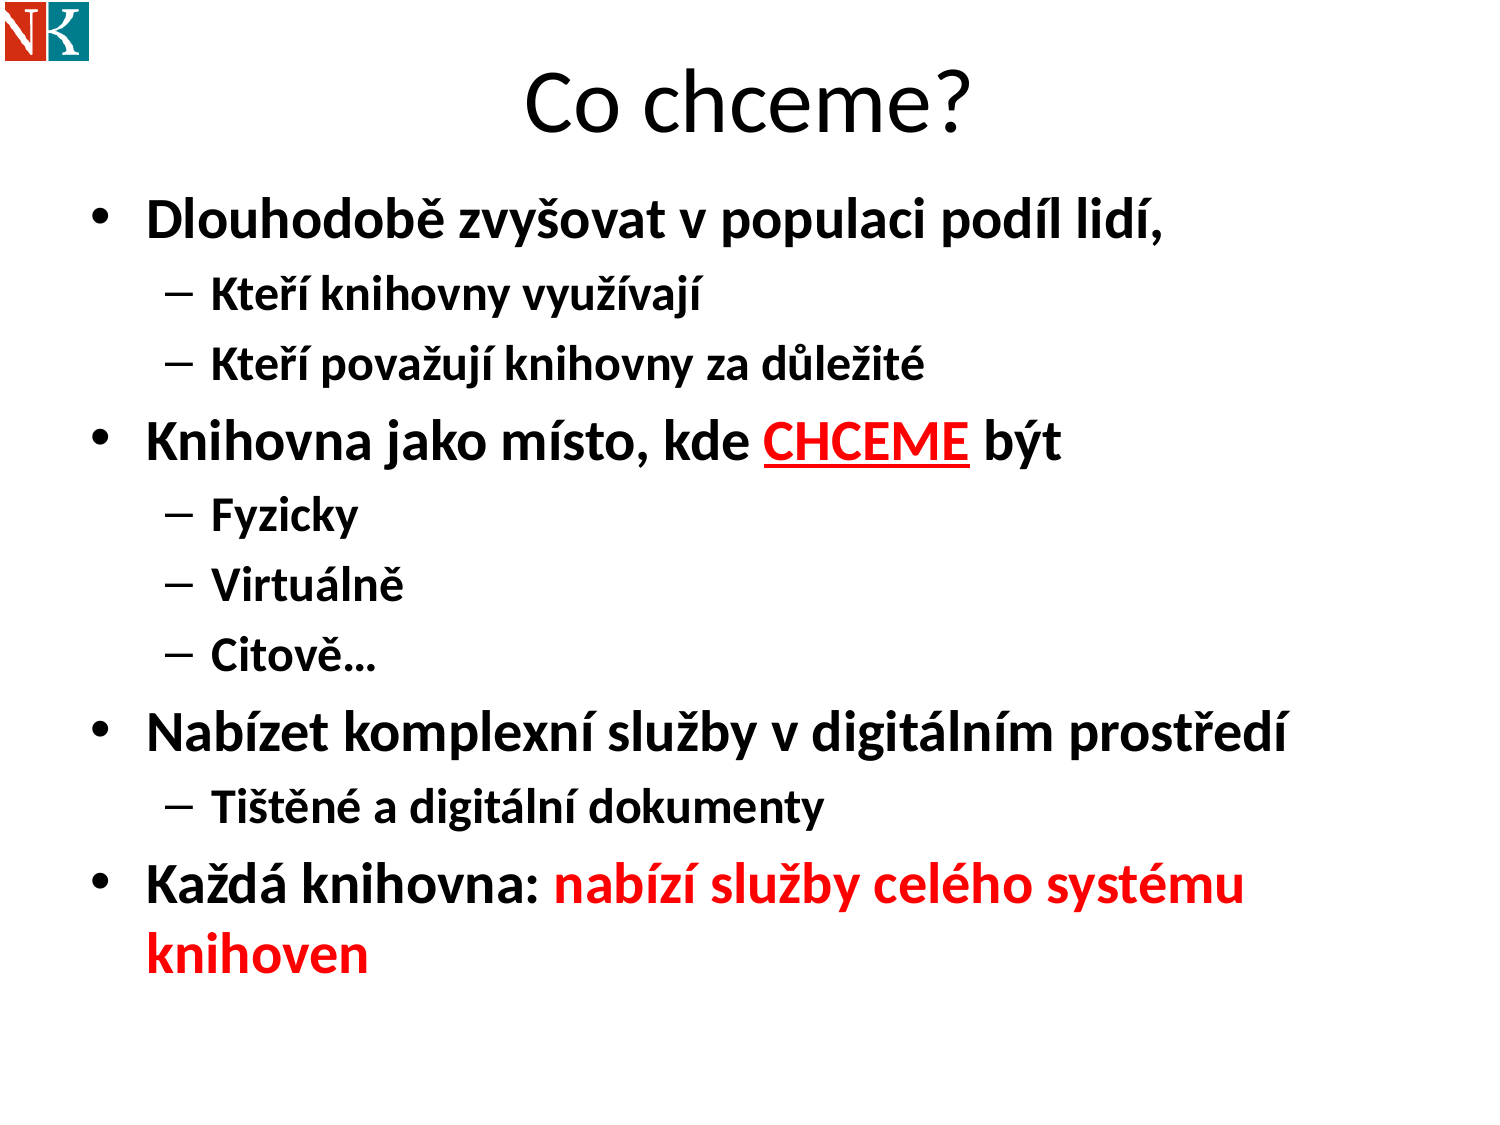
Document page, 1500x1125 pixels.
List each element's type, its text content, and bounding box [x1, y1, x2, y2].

title Co chceme? [74, 18, 1426, 172]
picture [5, 2, 89, 61]
list Dlouhodobě zvyšovat v populaci podíl lidí, Kteří knihovny využívají Kteří považují knihovny za důležité Knihovna jako místo, kde CHCEME být Fyzicky Virtuálně Citově… Nabízet komplexní služby v digitálním prostředí Tištěné a digitální dokumenty Každá knihovna: nabízí služby celého systému knihoven [74, 172, 1426, 1048]
